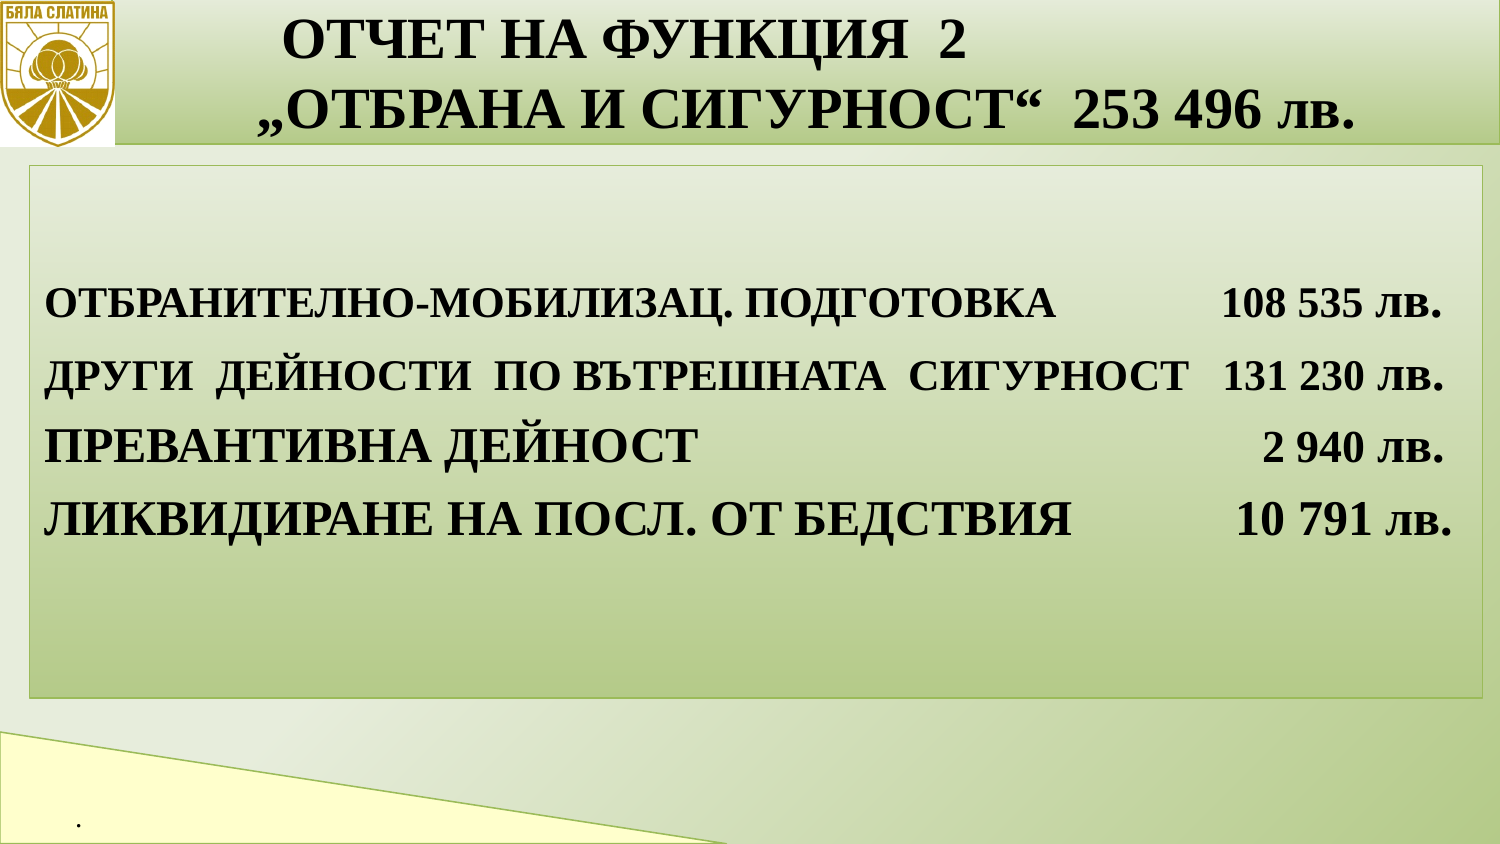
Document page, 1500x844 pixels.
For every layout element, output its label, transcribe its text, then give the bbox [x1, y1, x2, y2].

text_box ОТБРАНИТЕЛНО-МОБИЛИЗАЦ. ПОДГОТОВКА 108 535 лв. ДРУГИ ДЕЙНОСТИ ПО ВЪТРЕШНАТА СИГУРНОСТ 131 230 лв. ПРЕВАНТИВНА ДЕЙНОСТ 2 940 лв. ЛИКВИДИРАНЕ НА ПОСЛ. ОТ БЕДСТВИЯ 10 791 лв. [29, 165, 1483, 699]
text_box ОТЧЕТ НА ФУНКЦИЯ 2 „ОТБРАНА И СИГУРНОСТ“ 253 496 лв. [116, 0, 1500, 145]
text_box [0, 0, 116, 148]
text_box . [0, 731, 728, 844]
